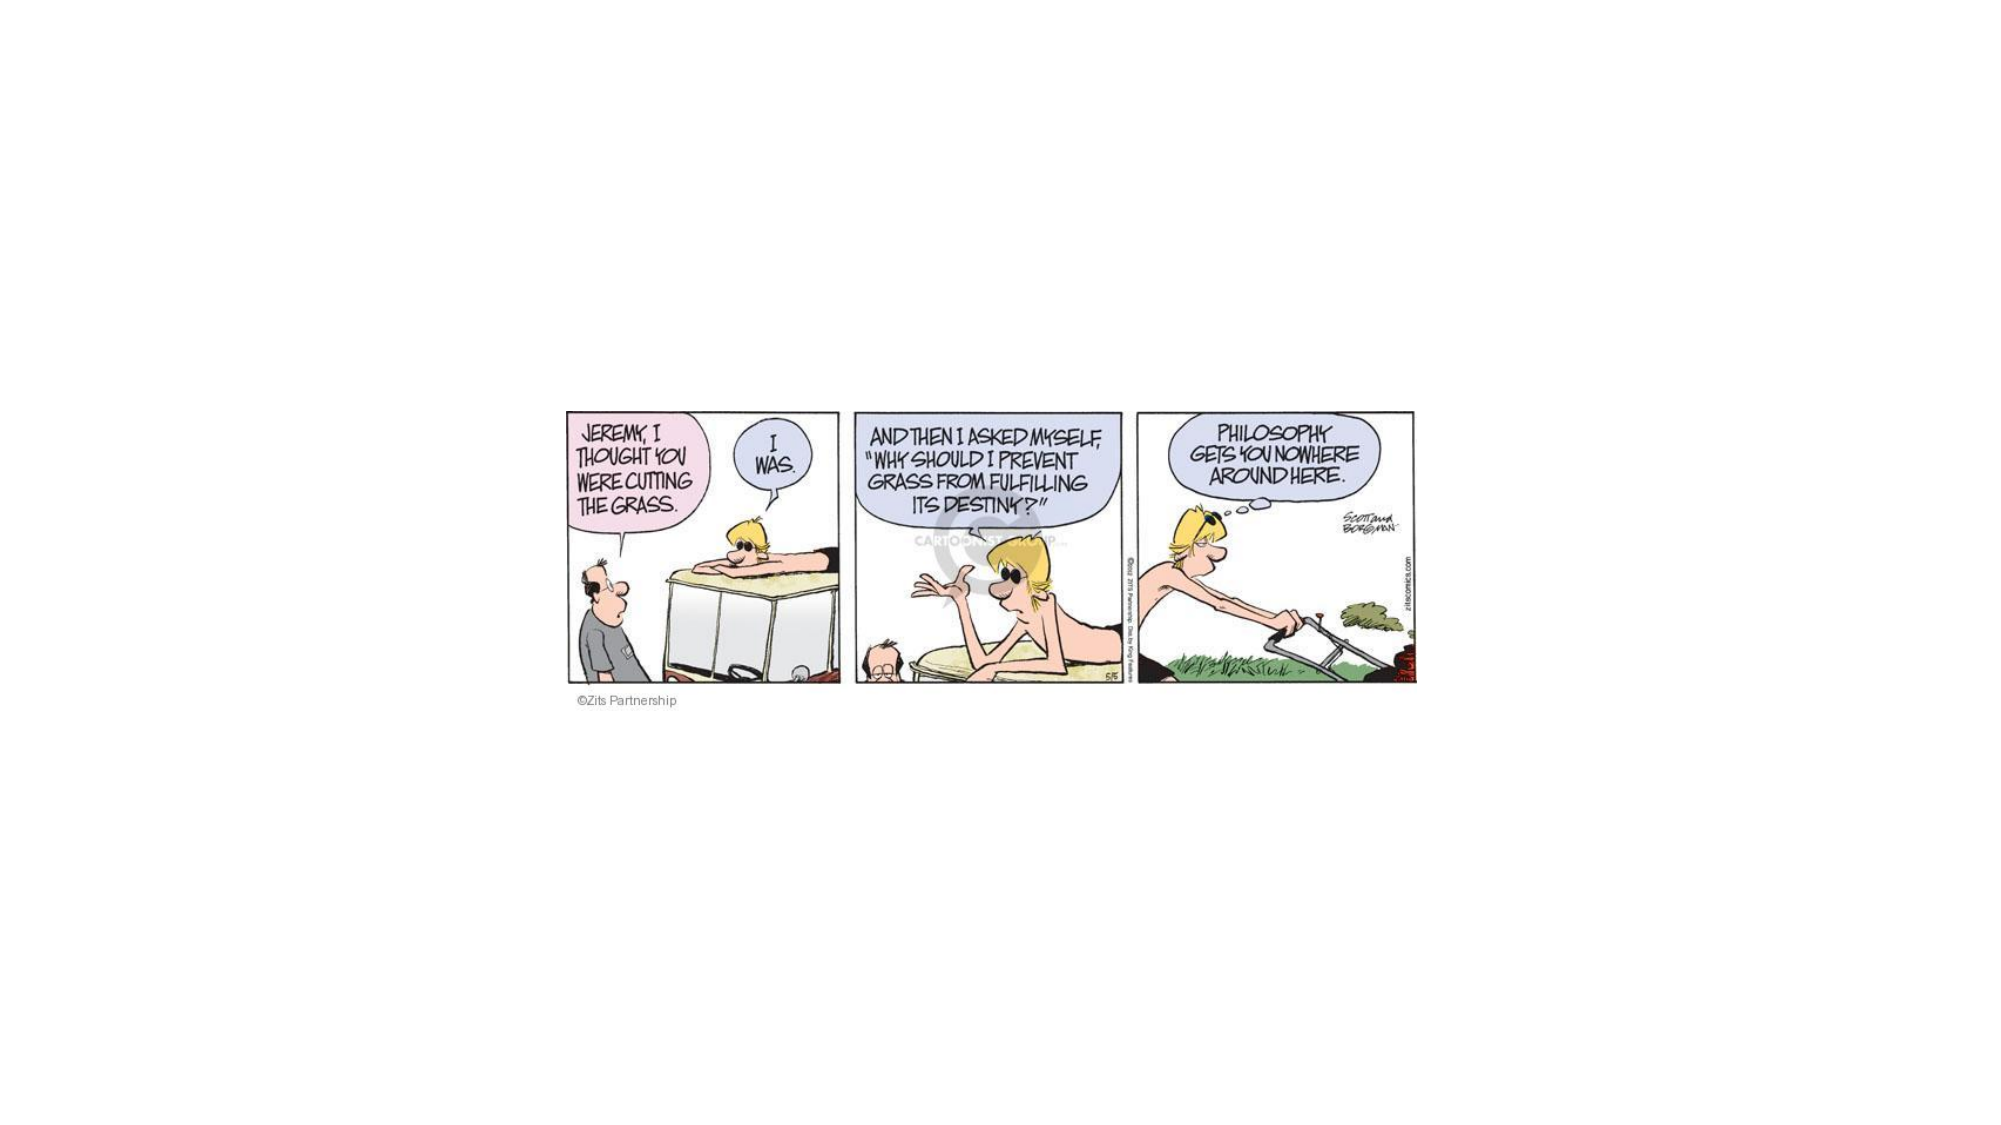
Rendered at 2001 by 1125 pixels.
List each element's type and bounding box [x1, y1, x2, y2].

picture [566, 411, 1417, 711]
